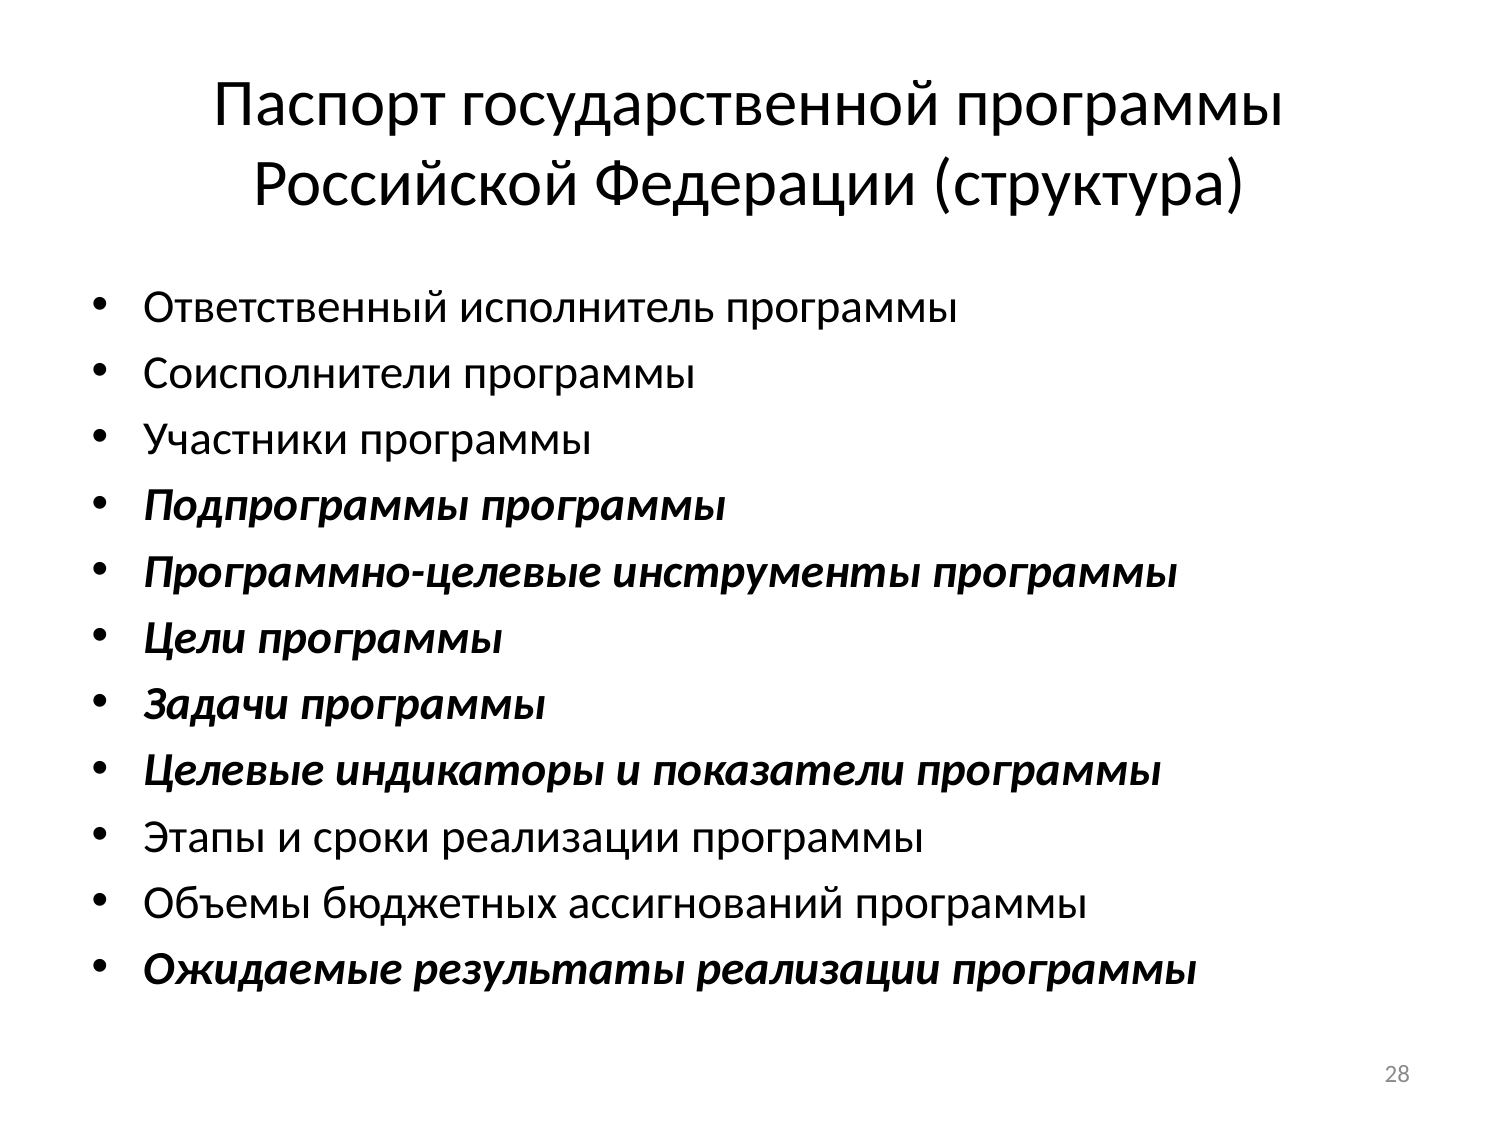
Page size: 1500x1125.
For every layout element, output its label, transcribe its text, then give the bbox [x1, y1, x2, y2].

title Паспорт государственной программы Российской Федерации (структура) [75, 45, 1425, 233]
slide_number 28 [1074, 1042, 1425, 1103]
list Ответственный исполнитель программы Соисполнители программы Участники программы Подпрограммы программы Программно-целевые инструменты программы Цели программы Задачи программы Целевые индикаторы и показатели программы Этапы и сроки реализации программы Объемы бюджетных ассигнований программы Ожидаемые результаты реализации программы [76, 267, 1427, 1010]
